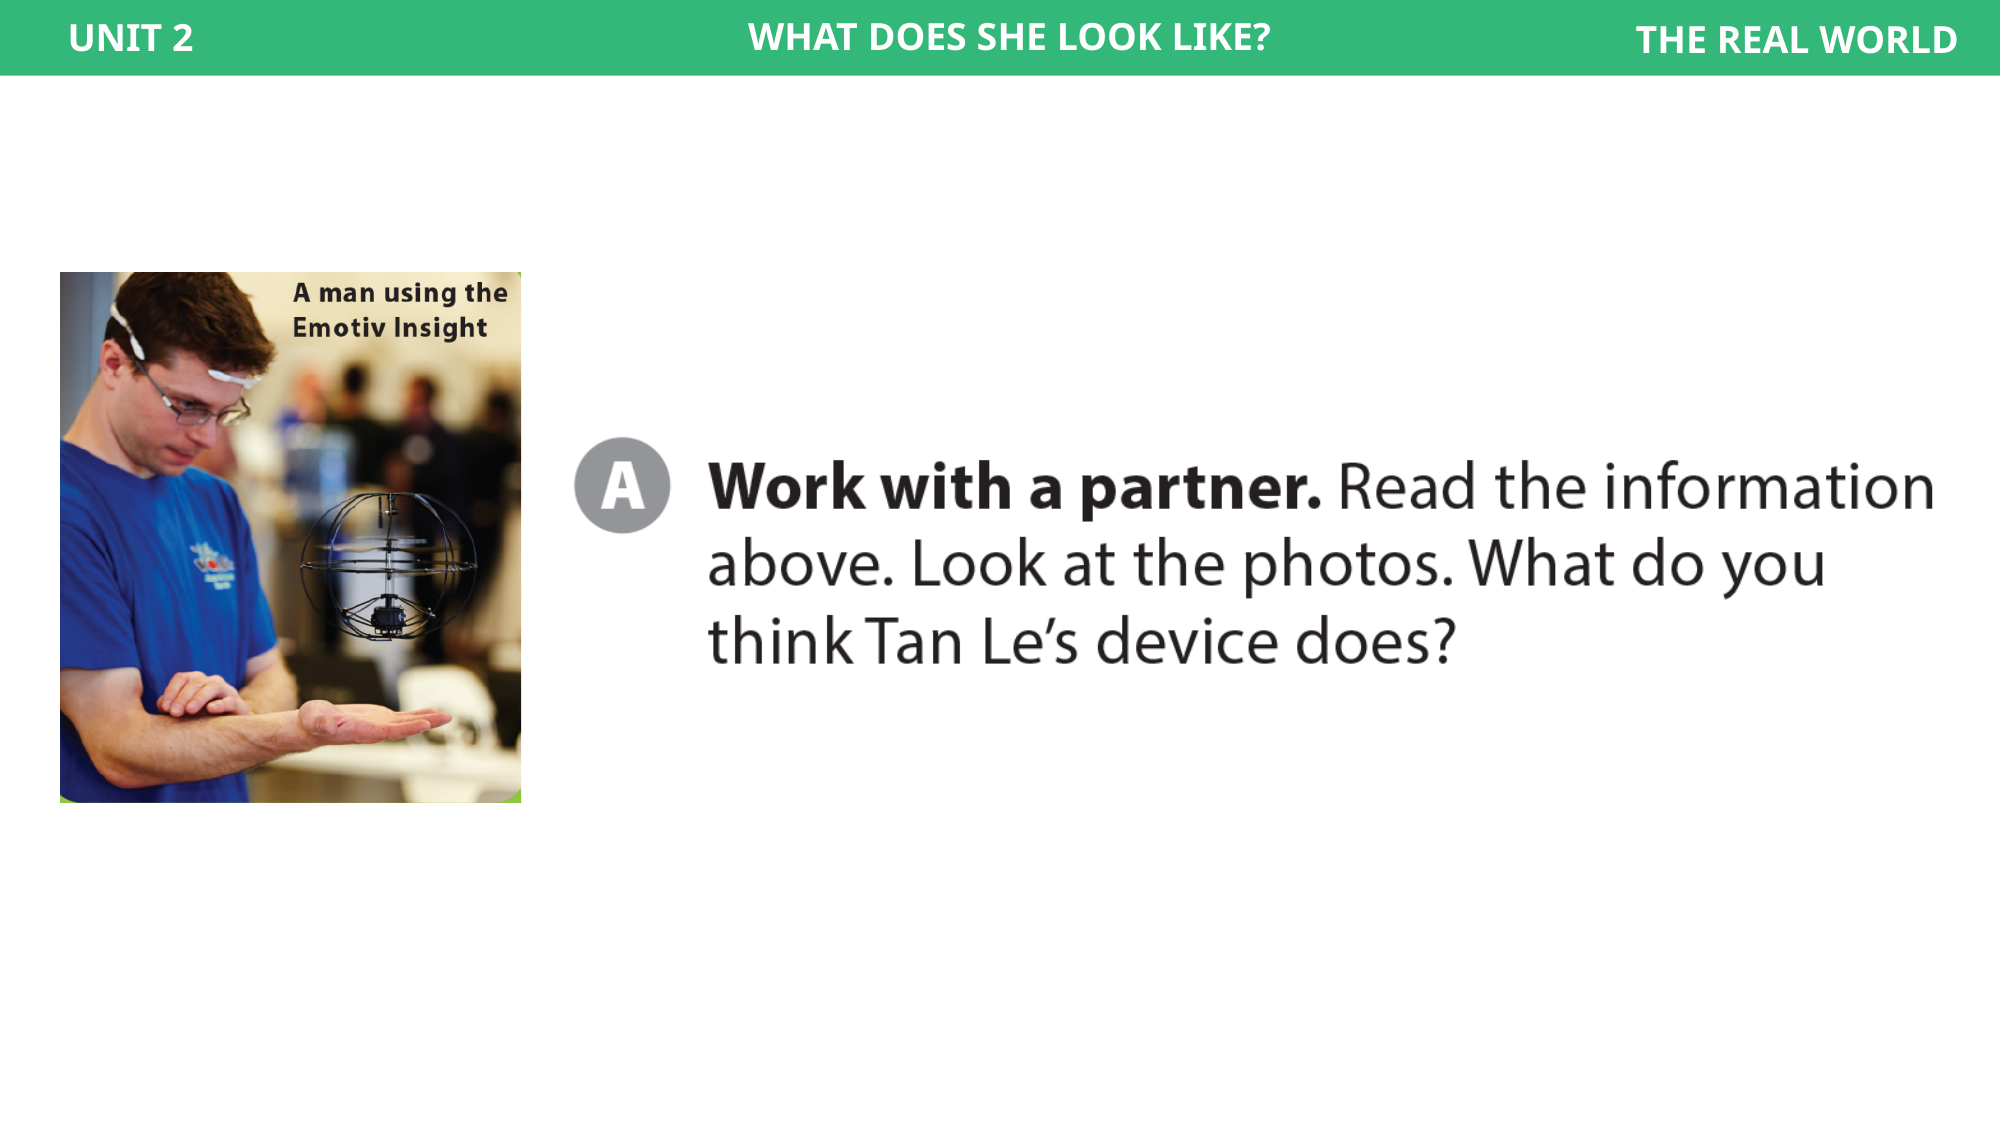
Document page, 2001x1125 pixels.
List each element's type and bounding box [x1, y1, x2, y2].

picture [60, 272, 522, 803]
picture [564, 418, 2000, 707]
text_box [0, 0, 2000, 76]
